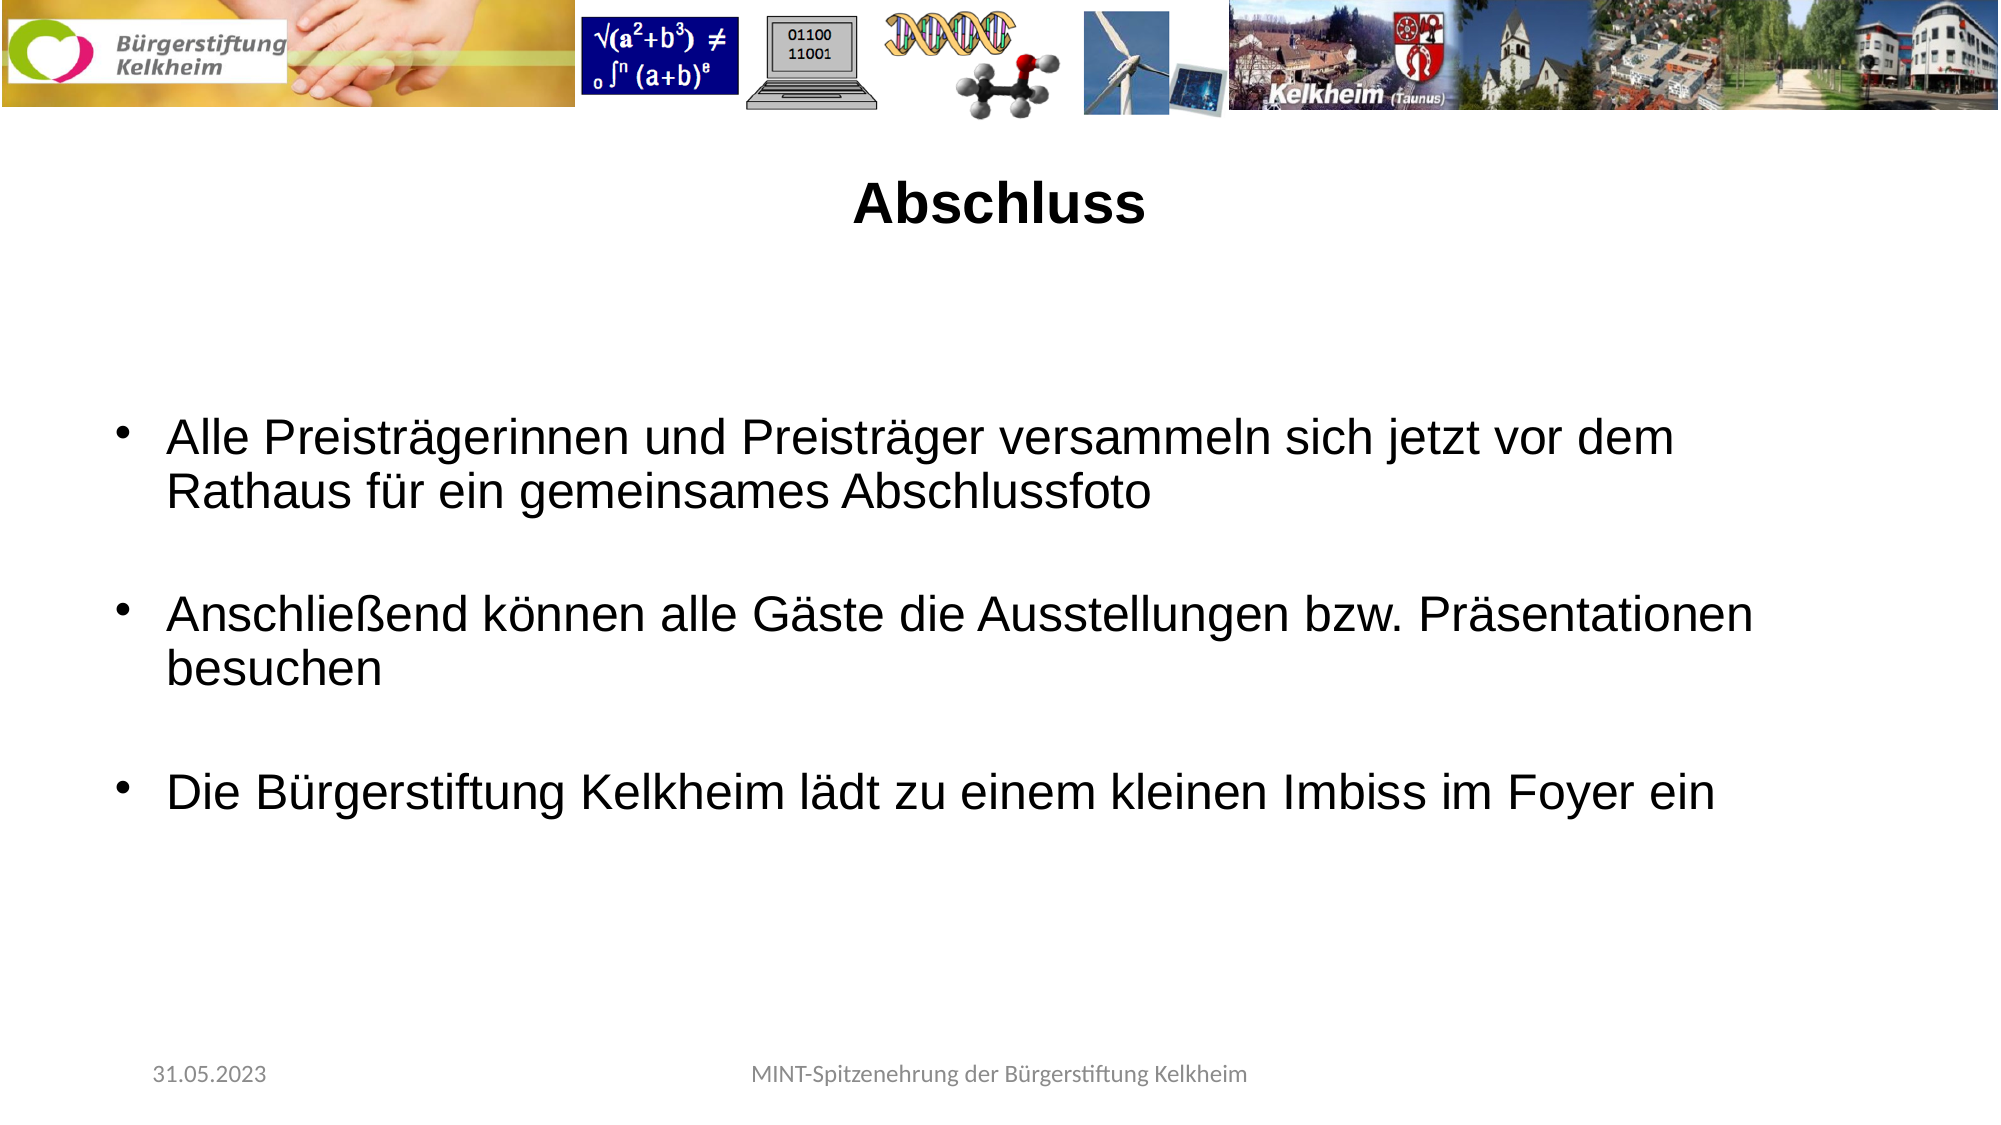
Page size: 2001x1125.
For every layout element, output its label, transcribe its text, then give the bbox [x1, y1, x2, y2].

picture [579, 2, 1228, 125]
picture [2, 0, 575, 107]
text_box Alle Preisträgerinnen und Preisträger versammeln sich jetzt vor dem Rathaus für ein gemeinsames Abschlussfoto Anschließend können alle Gäste die Ausstellungen bzw. Präsentationen besuchen Die Bürgerstiftung Kelkheim lädt zu einem kleinen Imbiss im Foyer ein [82, 403, 1871, 846]
footer MINT-Spitzenehrung der Bürgerstiftung Kelkheim [662, 1042, 1338, 1103]
picture [1229, 0, 1998, 110]
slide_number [137, 1042, 588, 1103]
text_box Abschluss [2, 158, 1998, 313]
